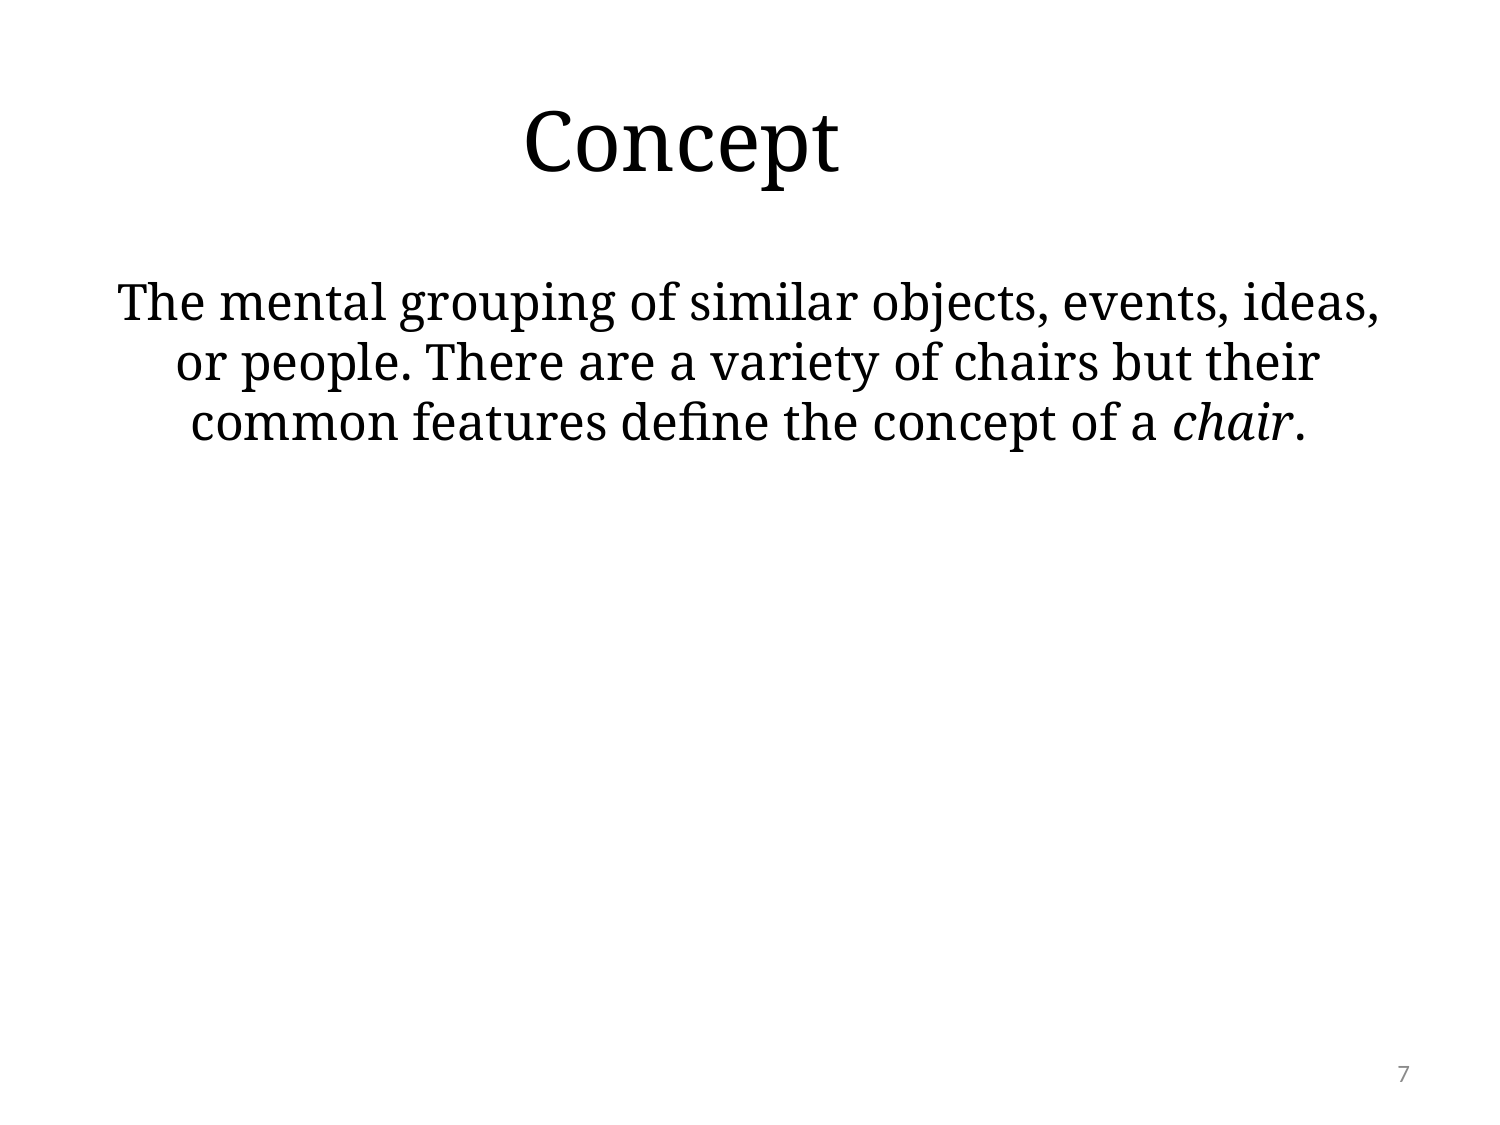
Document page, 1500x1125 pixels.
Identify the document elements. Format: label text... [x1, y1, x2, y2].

title Concept [110, 44, 1386, 232]
list The mental grouping of similar objects, events, ideas, or people. There are a variety of chairs but their common features define the concept of a chair. [72, 262, 1425, 513]
slide_number 7 [1074, 1042, 1425, 1103]
